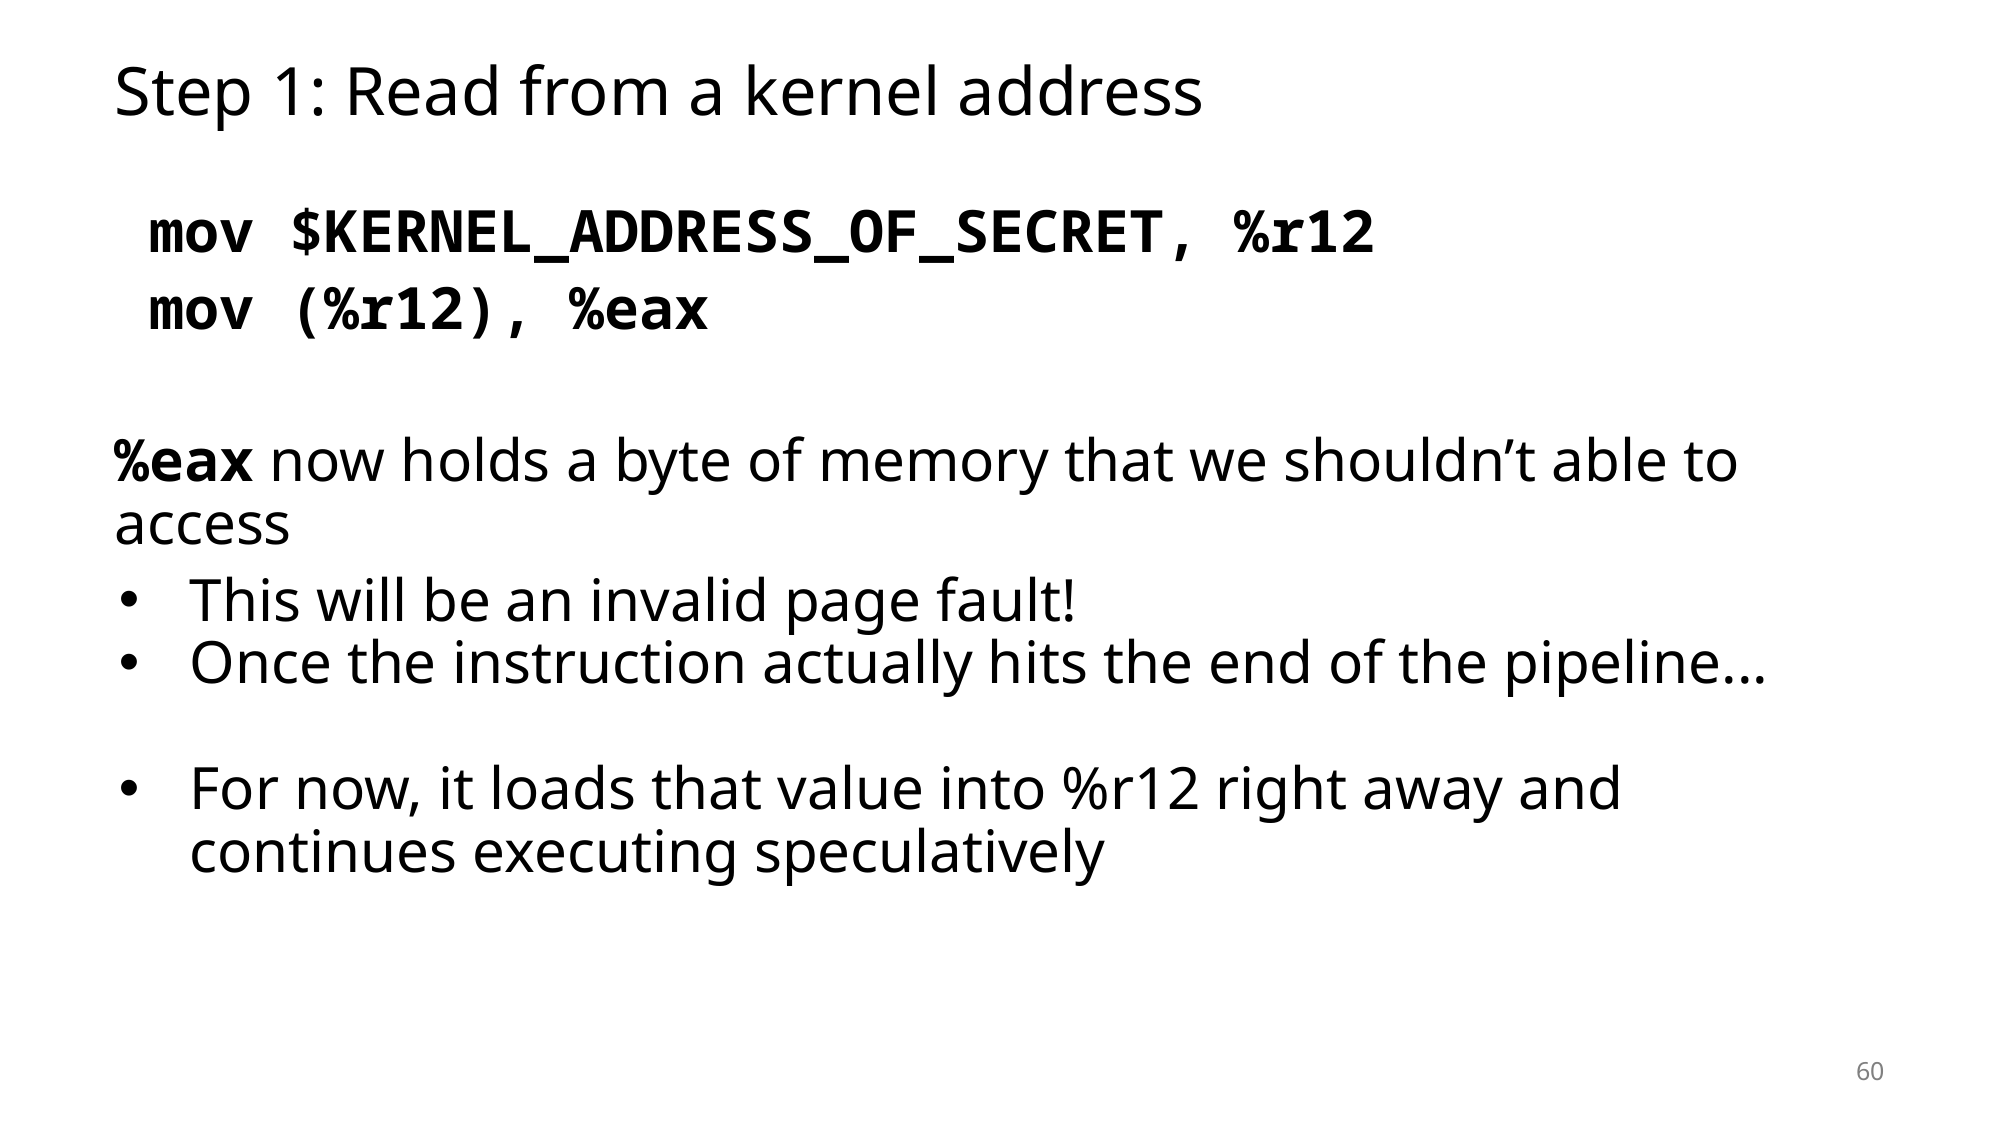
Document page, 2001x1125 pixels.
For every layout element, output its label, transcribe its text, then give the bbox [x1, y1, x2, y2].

title Step 1: Read from a kernel address [99, 37, 1900, 150]
slide_number 60 [1749, 1042, 1900, 1103]
list mov $KERNEL_ADDRESS_OF_SECRET, %r12 mov (%r12), %eax %eax now holds a byte of memory that we shouldn’t able to access This will be an invalid page fault! Once the instruction actually hits the end of the pipeline... For now, it loads that value into %r12 right away and continues executing speculatively [99, 187, 1900, 1013]
